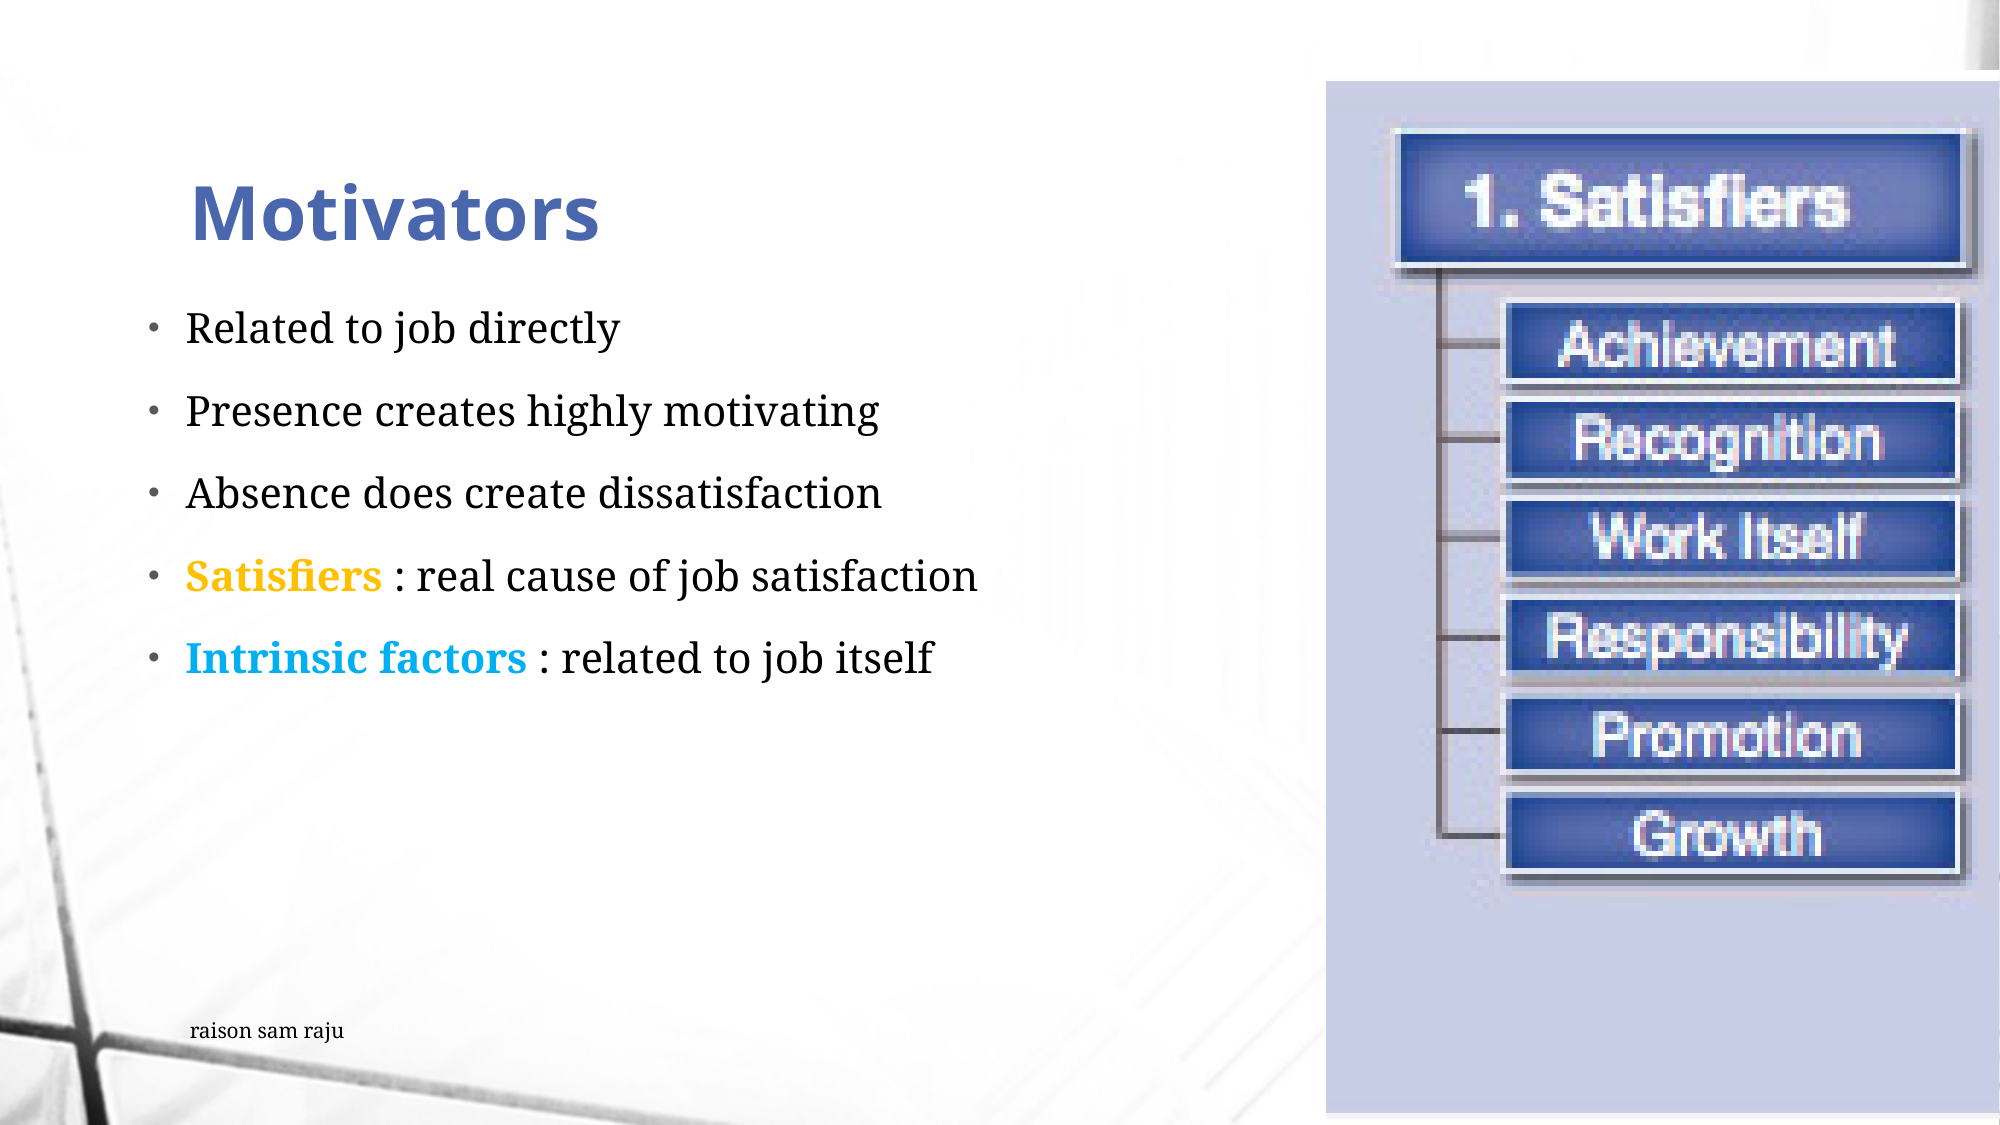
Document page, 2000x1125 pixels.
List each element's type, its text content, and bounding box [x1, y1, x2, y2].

picture [0, 0, 2000, 1125]
title Motivators [174, 87, 1326, 263]
list Related to job directly Presence creates highly motivating Absence does create dissatisfaction Satisfiers : real cause of job satisfaction Intrinsic factors : related to job itself [125, 299, 1326, 1055]
